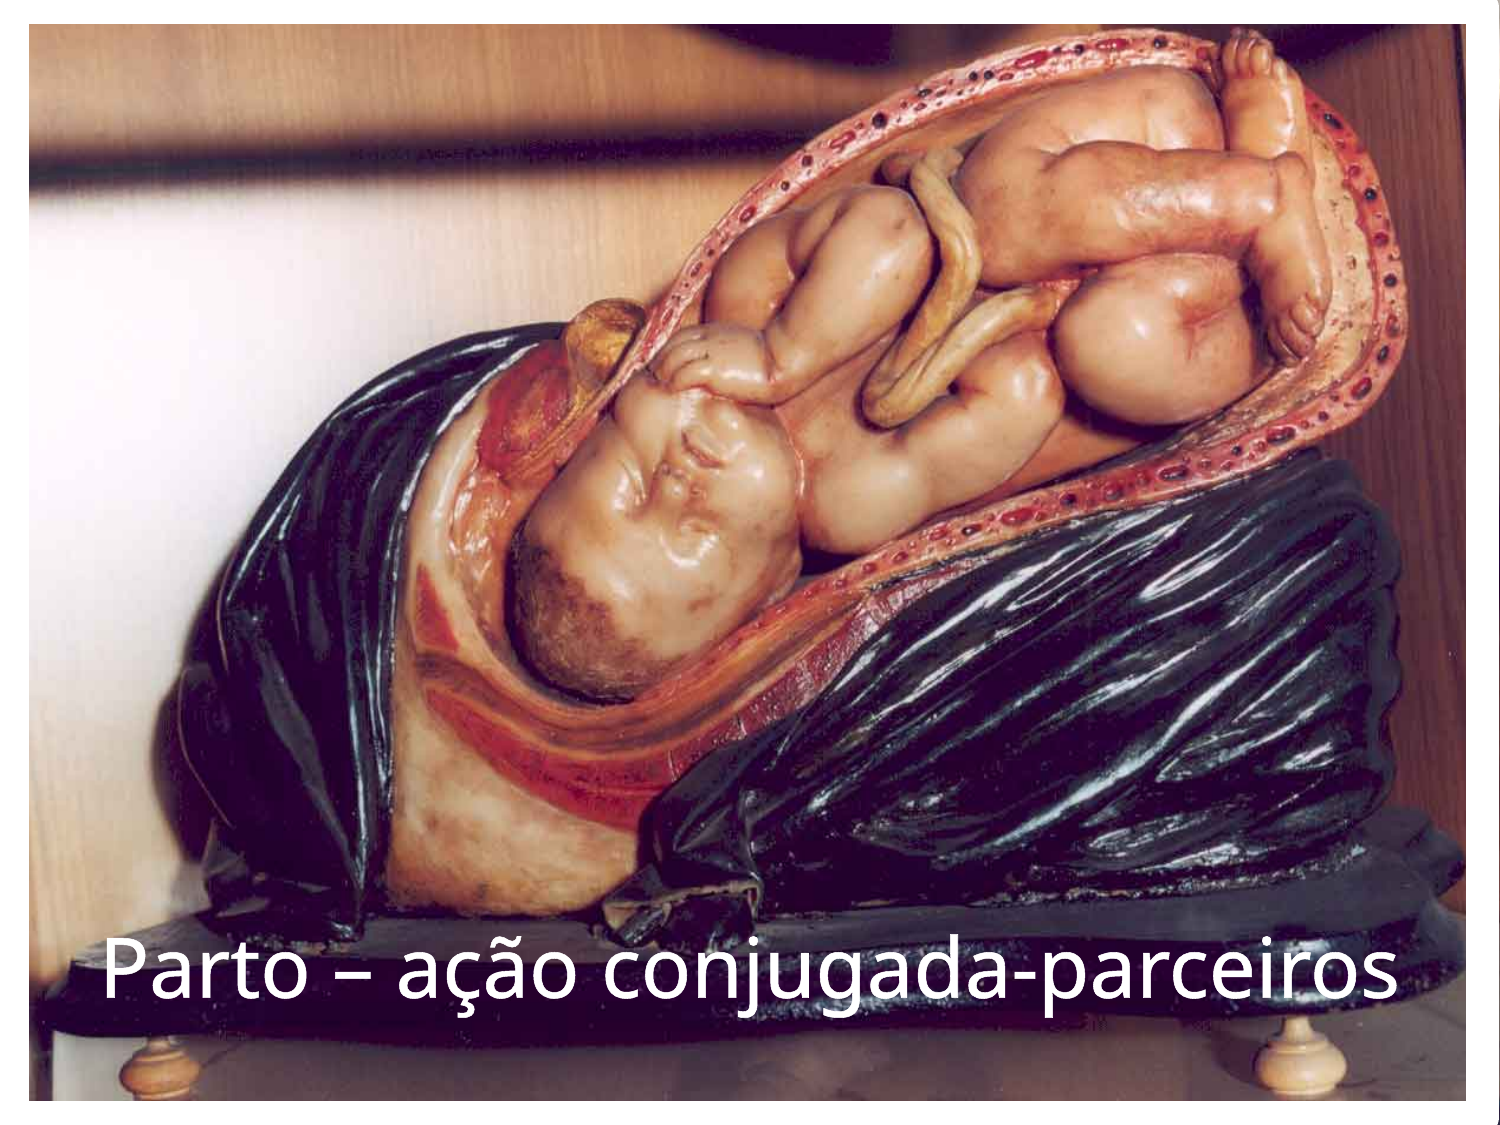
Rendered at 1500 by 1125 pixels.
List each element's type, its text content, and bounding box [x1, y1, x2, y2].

text_box Parto – ação conjugada-parceiros [41, 907, 1459, 1022]
picture [0, 0, 1500, 1125]
text_box [10, 5, 1484, 1120]
